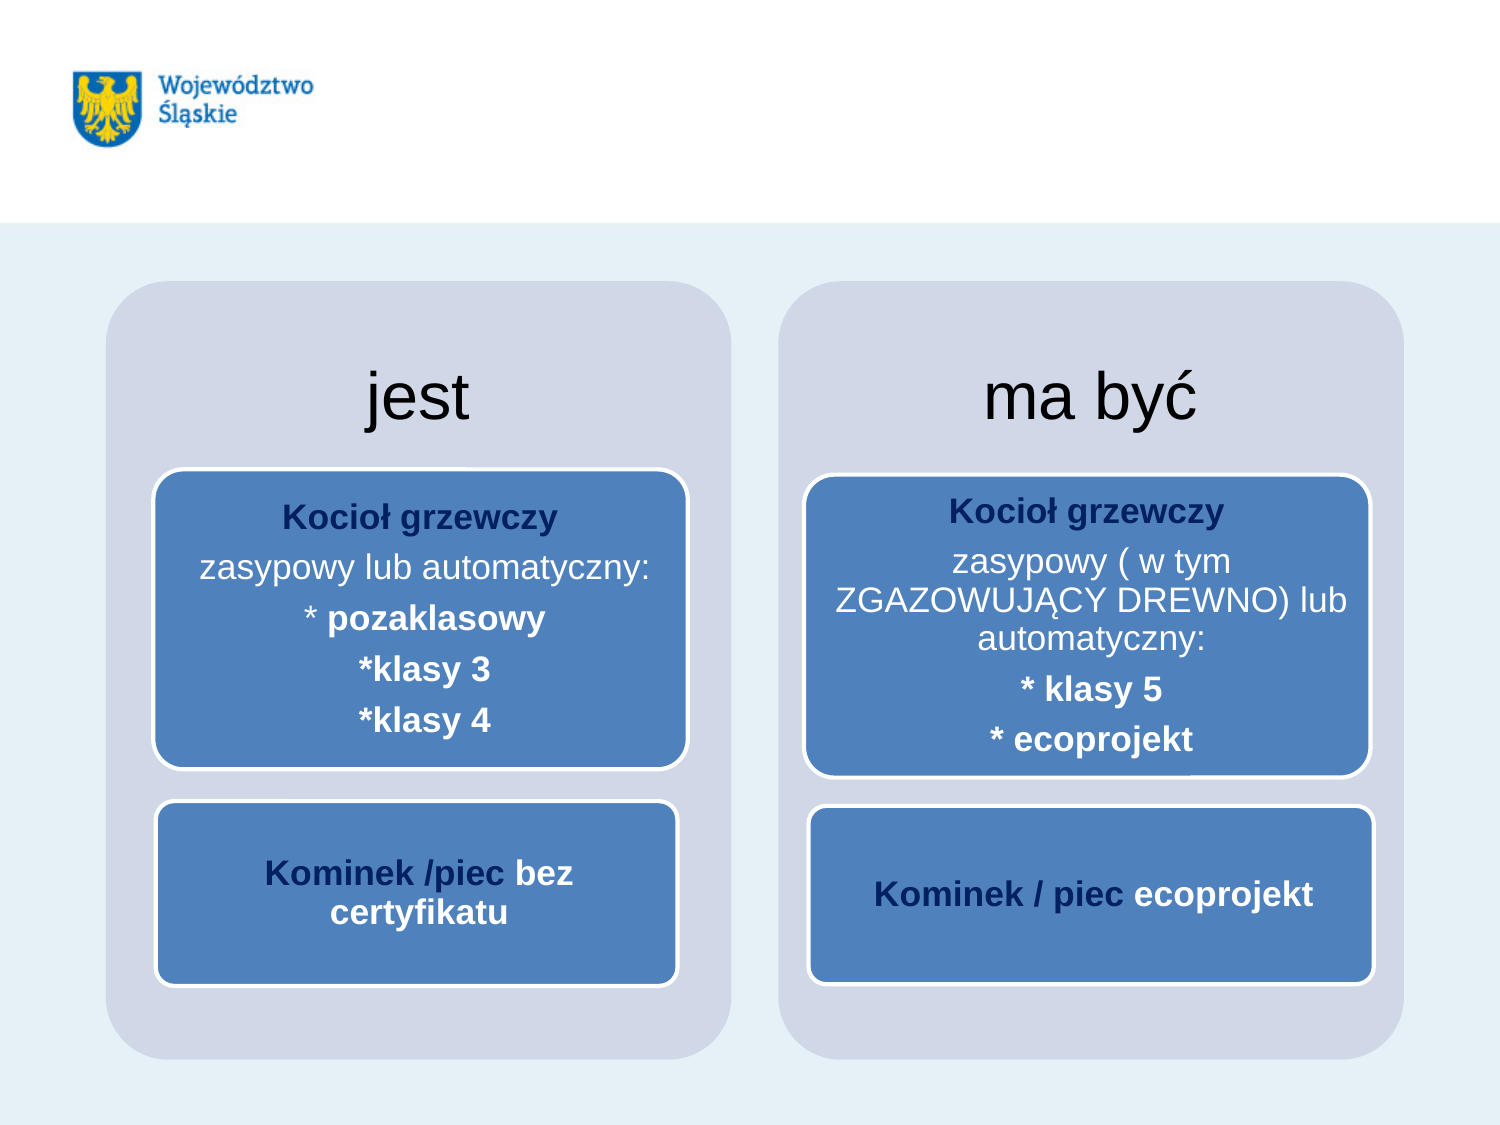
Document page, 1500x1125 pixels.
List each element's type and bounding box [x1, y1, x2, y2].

picture [0, 0, 1500, 1125]
text_box [104, 280, 1405, 1060]
